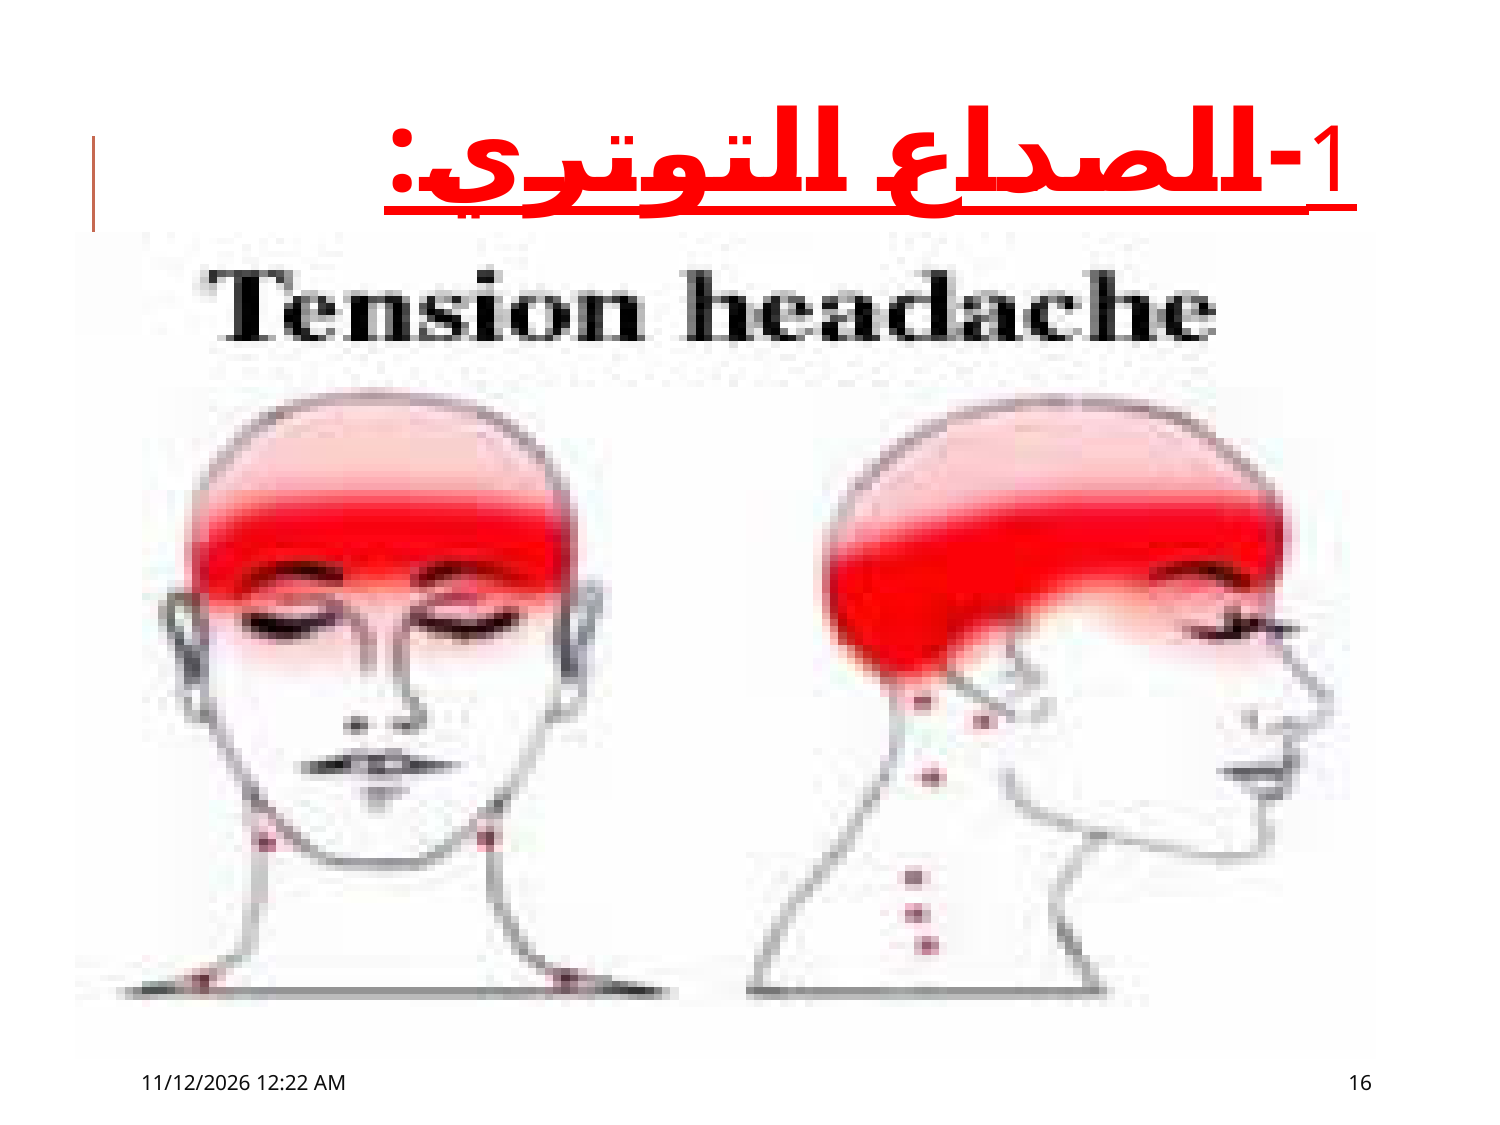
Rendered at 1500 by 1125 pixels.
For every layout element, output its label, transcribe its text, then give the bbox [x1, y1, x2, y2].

title 1-الصداع التوتري: [348, 0, 1395, 319]
slide_number 30 تشرين الثاني، 18 [126, 1066, 392, 1107]
slide_number 16 [1333, 1061, 1454, 1107]
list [74, 232, 1377, 1059]
